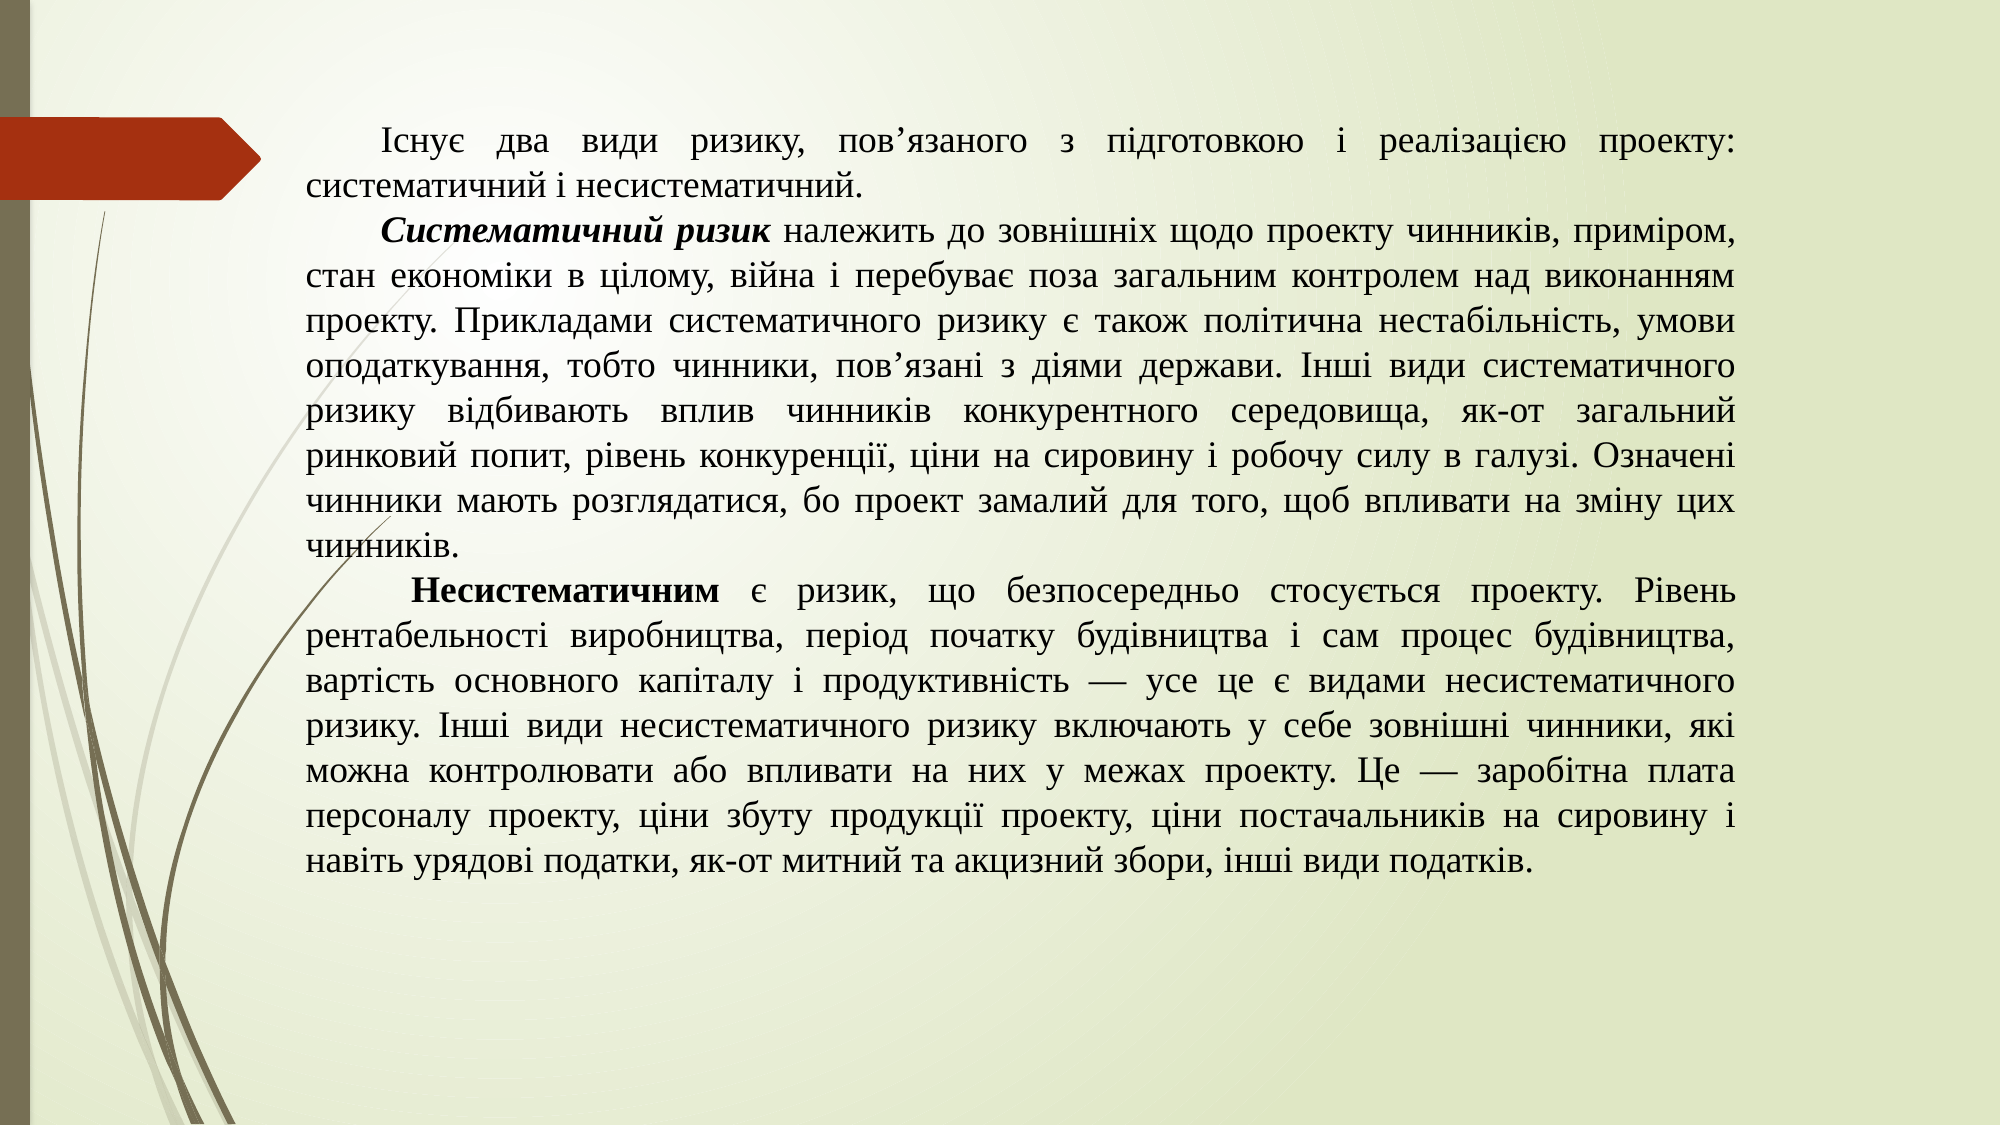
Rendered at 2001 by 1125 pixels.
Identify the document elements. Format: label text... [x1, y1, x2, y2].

text_box Існує два види ризику, пов’язаного з підготовкою і реалізацією проекту: систематичний і несистематичний. Систематичний ризик належить до зовнішніх щодо проекту чинників, приміром, стан економіки в цілому, війна і перебуває поза загальним контролем над виконанням проекту. Прикладами систематичного ризику є також політична нестабільність, умови оподаткування, тобто чинники, пов’язані з діями держави. Інші види систематичного ризику відбивають вплив чинників конкурентного середовища, як-от загальний ринковий попит, рівень конкуренції, ціни на сировину і робочу силу в галузі. Означені чинники мають розглядатися, бо проект замалий для того, щоб впливати на зміну цих чинників. Несистематичним є ризик, що безпосередньо стосується проекту. Рівень рентабельності виробництва, період початку будівництва і сам процес будівництва, вартість основного капіталу і продуктивність — усе це є видами несистематичного ризику. Інші види несистематичного ризику включають у себе зовнішні чинники, які можна контролювати або впливати на них у межах проекту. Це — заробітна плата персоналу проекту, ціни збуту продукції проекту, ціни постачальників на сировину і навіть урядові податки, як-от митний та акцизний збори, інші види податків. [290, 107, 1752, 888]
